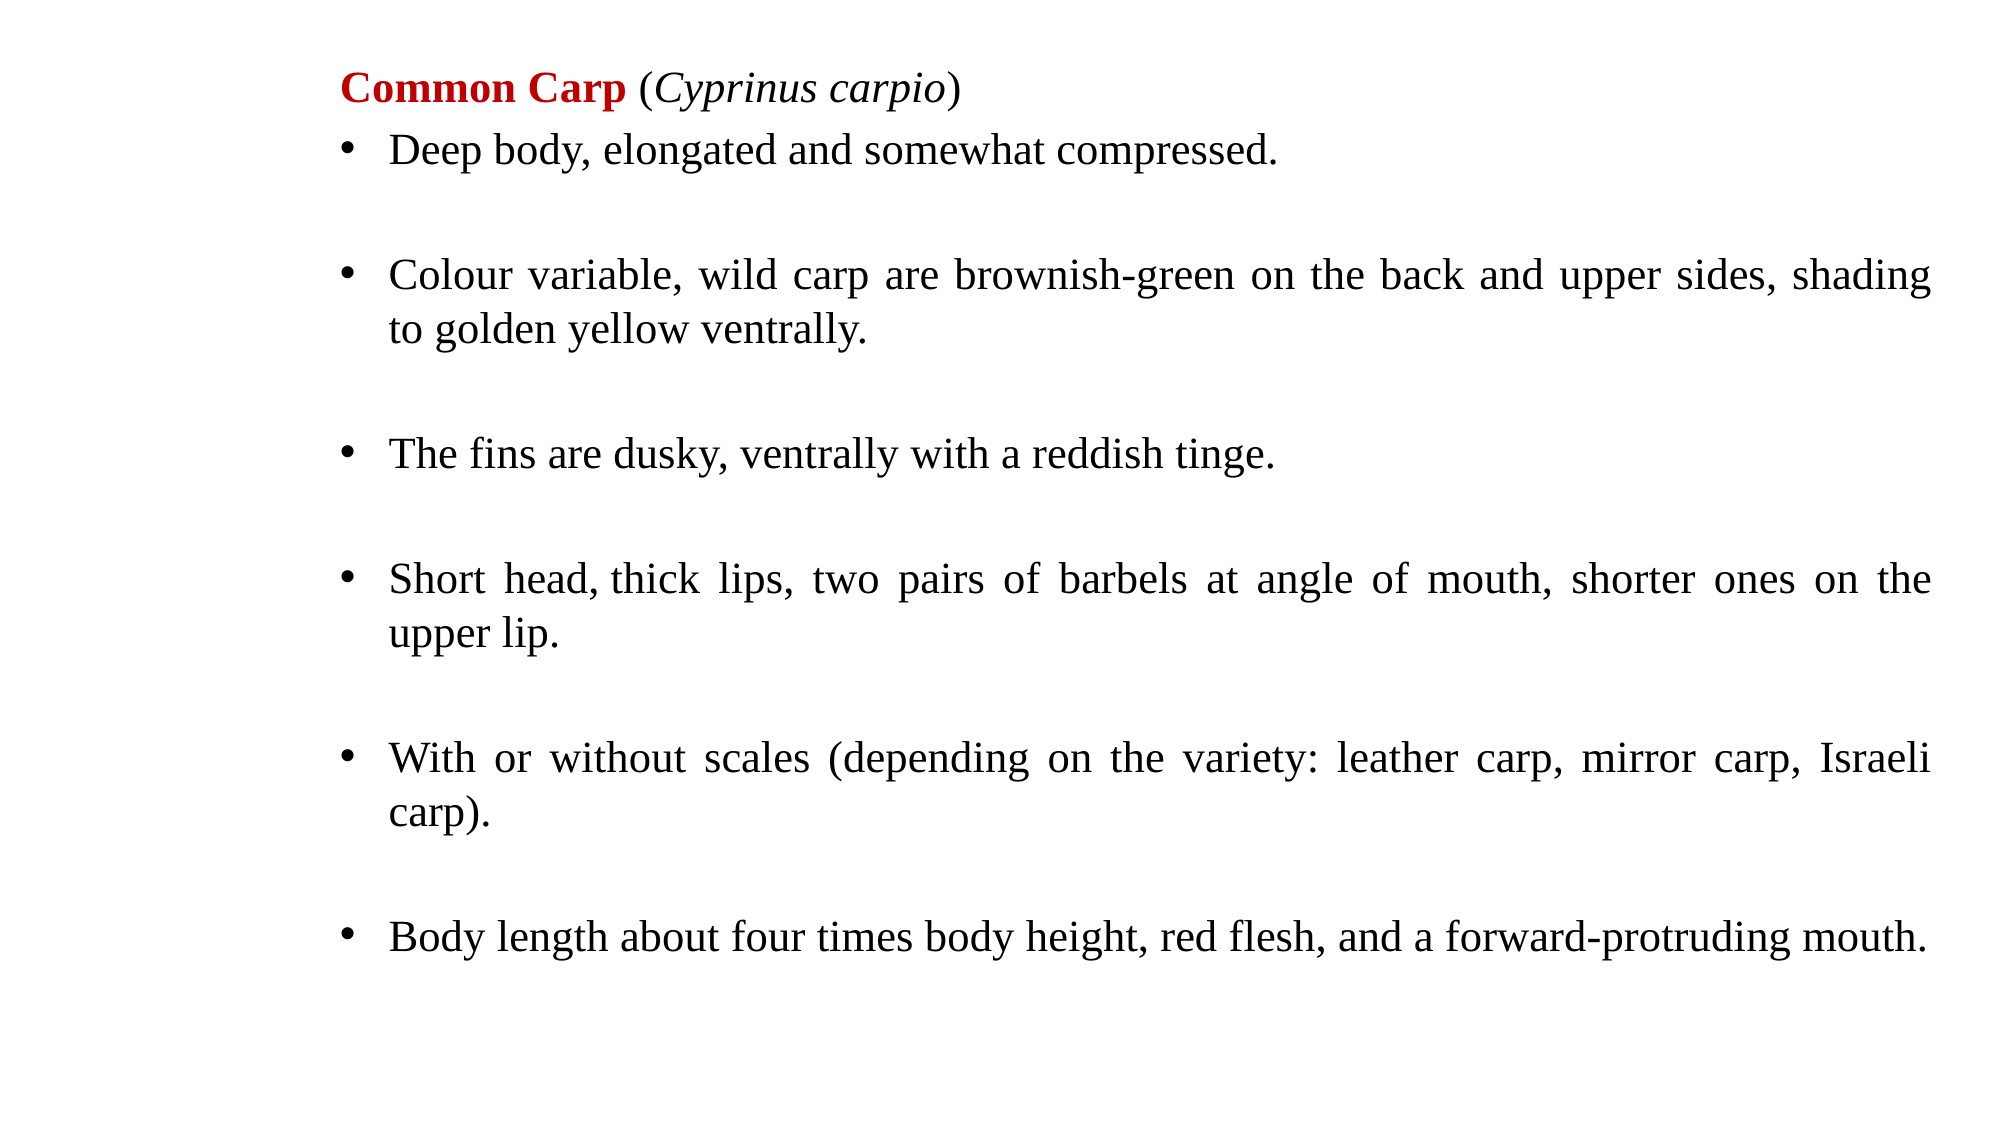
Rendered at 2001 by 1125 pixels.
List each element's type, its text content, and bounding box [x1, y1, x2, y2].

list Common Carp (Cyprinus carpio) Deep body, elongated and somewhat compressed. Colour variable, wild carp are brownish-green on the back and upper sides, shading to golden yellow ventrally. The fins are dusky, ventrally with a reddish tinge. Short head, thick lips, two pairs of barbels at angle of mouth, shorter ones on the upper lip. With or without scales (depending on the variety: leather carp, mirror carp, Israeli carp). Body length about four times body height, red flesh, and a forward-protruding mouth. [324, 50, 1950, 1005]
